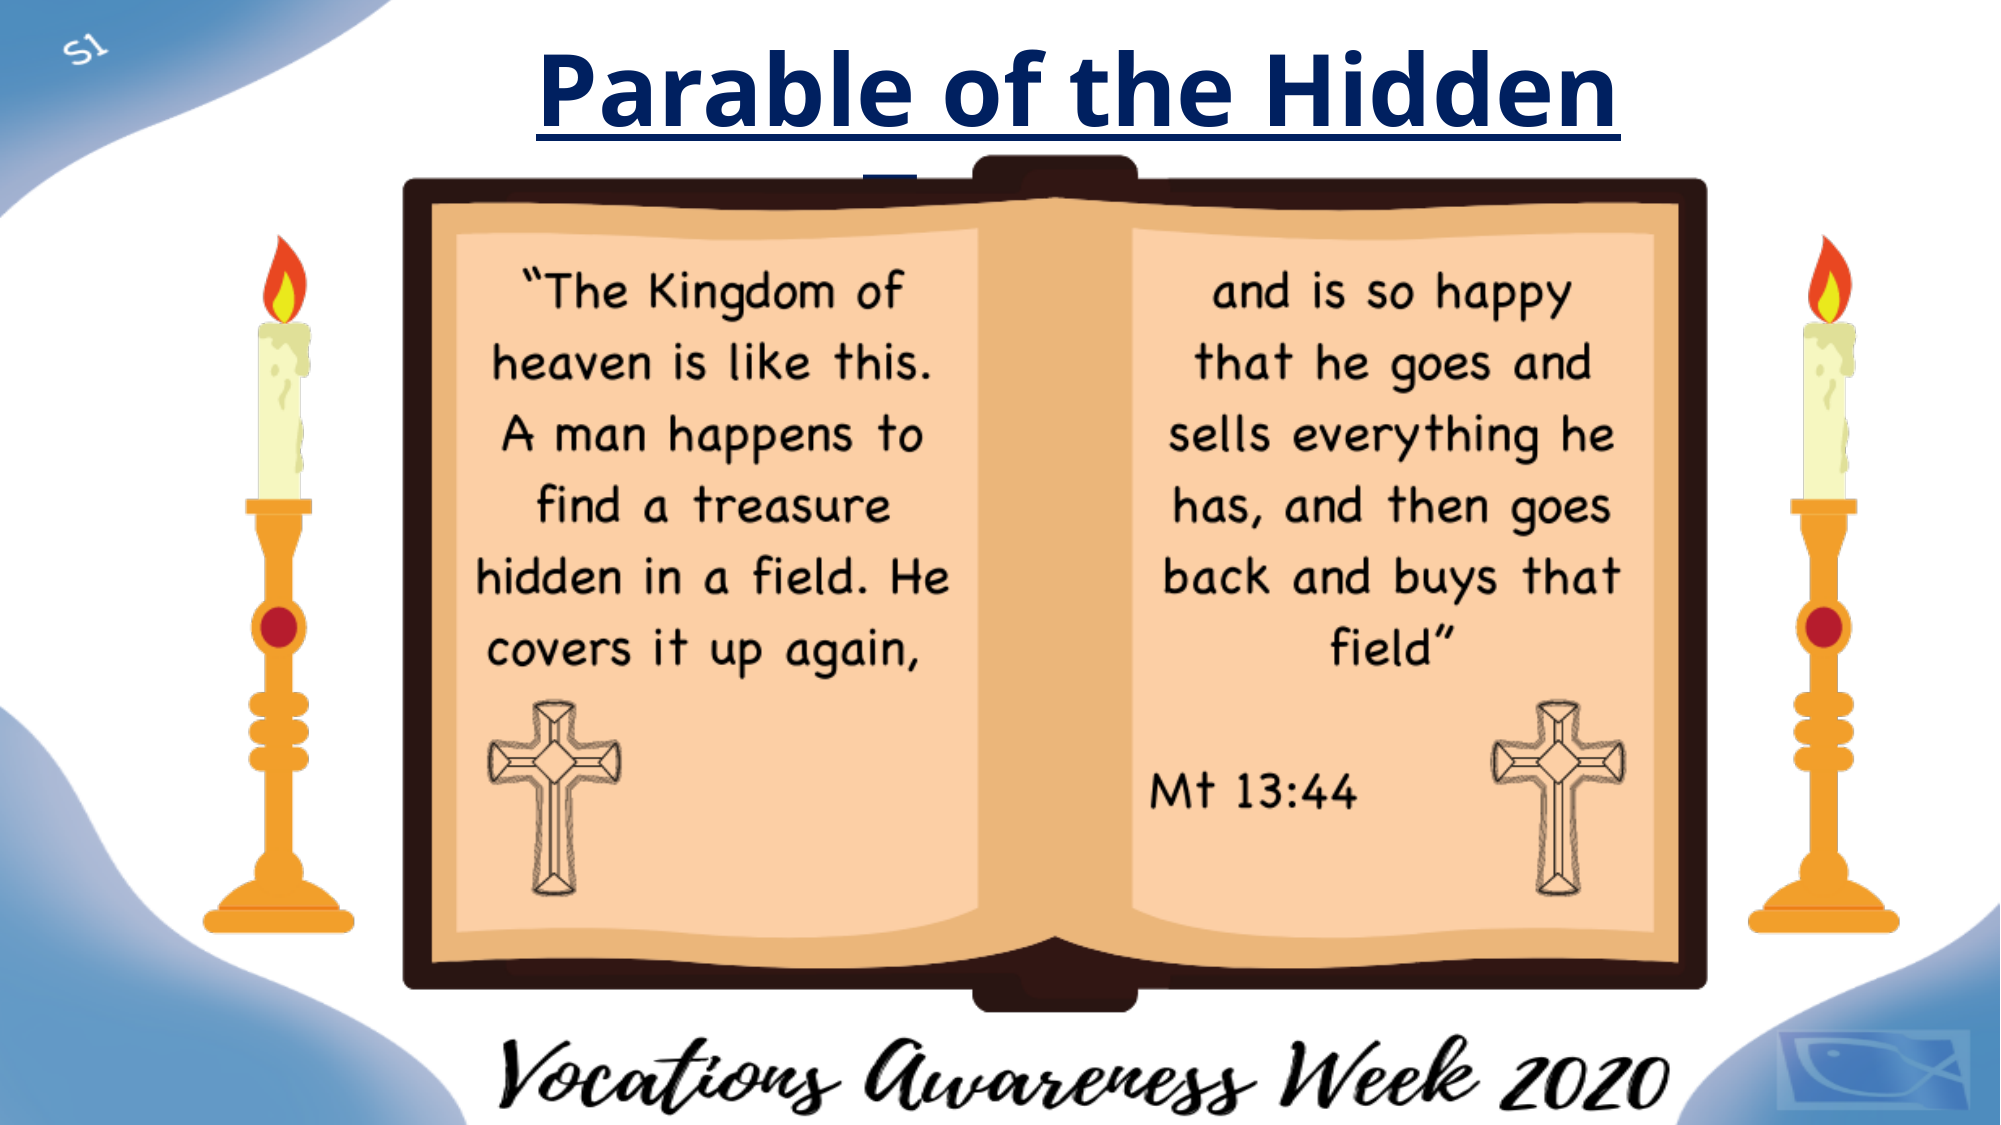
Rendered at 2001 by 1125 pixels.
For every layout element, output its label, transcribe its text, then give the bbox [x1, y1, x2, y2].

text_box Parable of the Hidden Treasure [411, 18, 1746, 124]
picture [0, 0, 2000, 1125]
